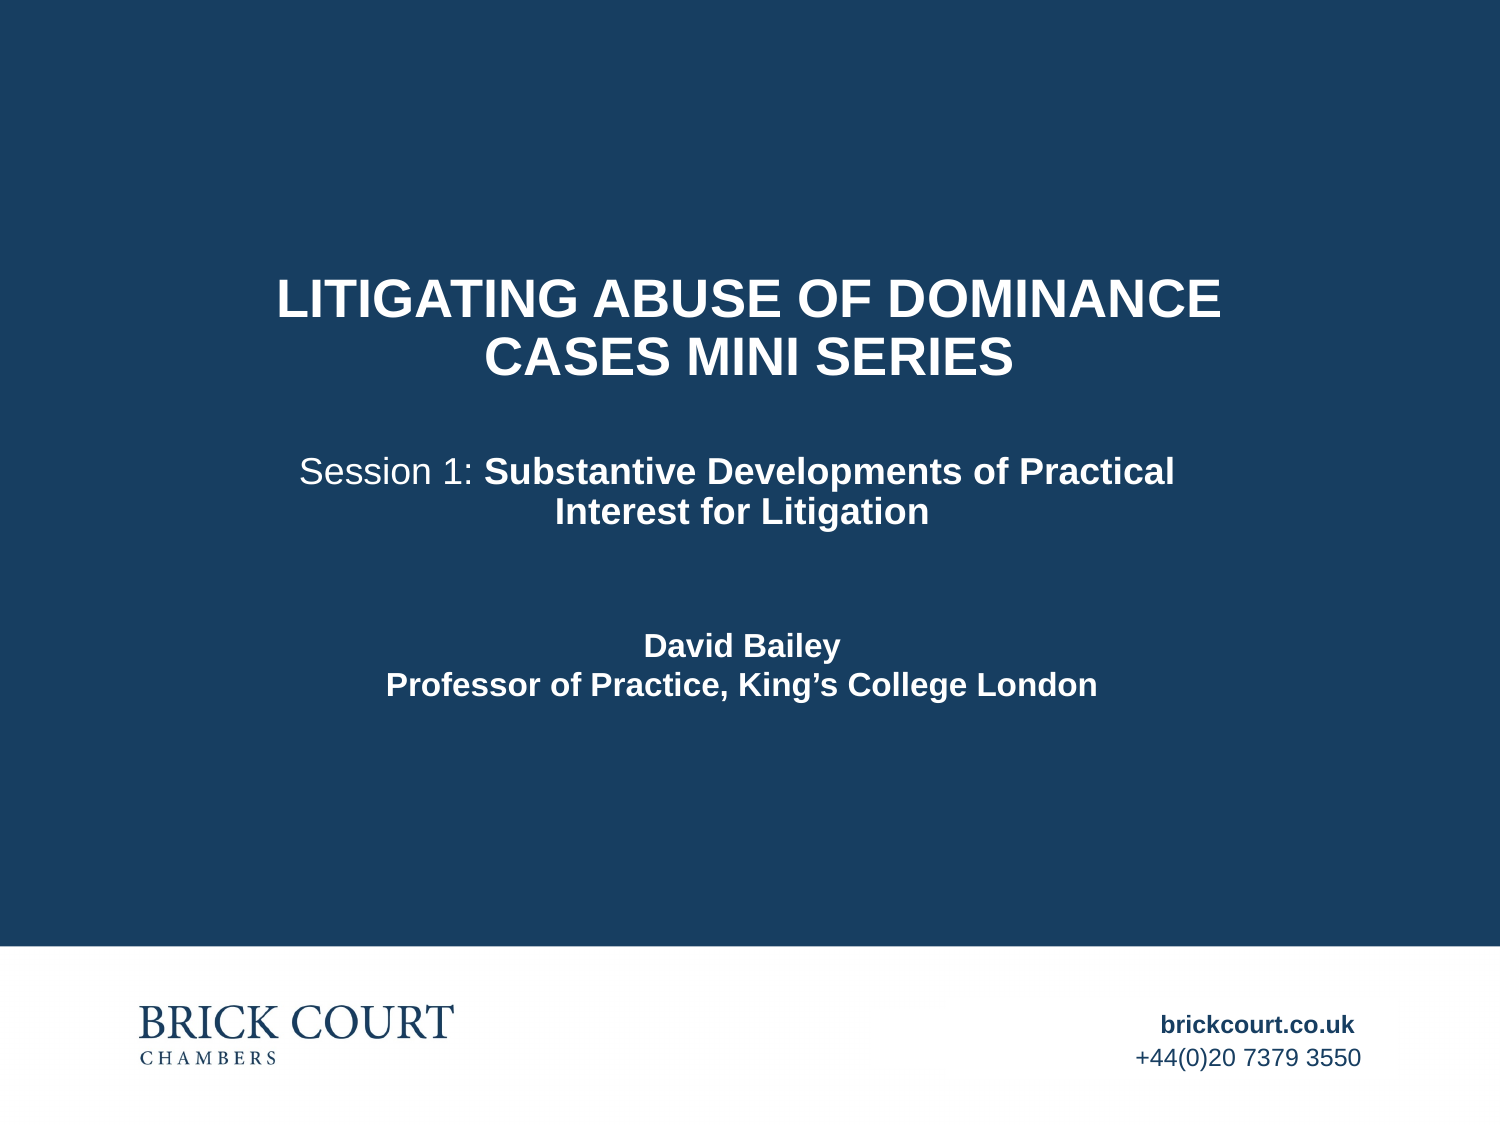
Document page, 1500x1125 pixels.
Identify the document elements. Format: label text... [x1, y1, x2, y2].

footer brickcourt.co.uk +44(0)20 7379 3550 [871, 1008, 1378, 1069]
picture [0, 947, 1500, 1125]
list David Bailey Professor of Practice, King’s College London [187, 624, 1313, 785]
subtitle Session 1: Substantive Developments of Practical Interest for Litigation [187, 452, 1313, 563]
title Litigating Abuse of Dominance cases mini series [187, 196, 1313, 445]
